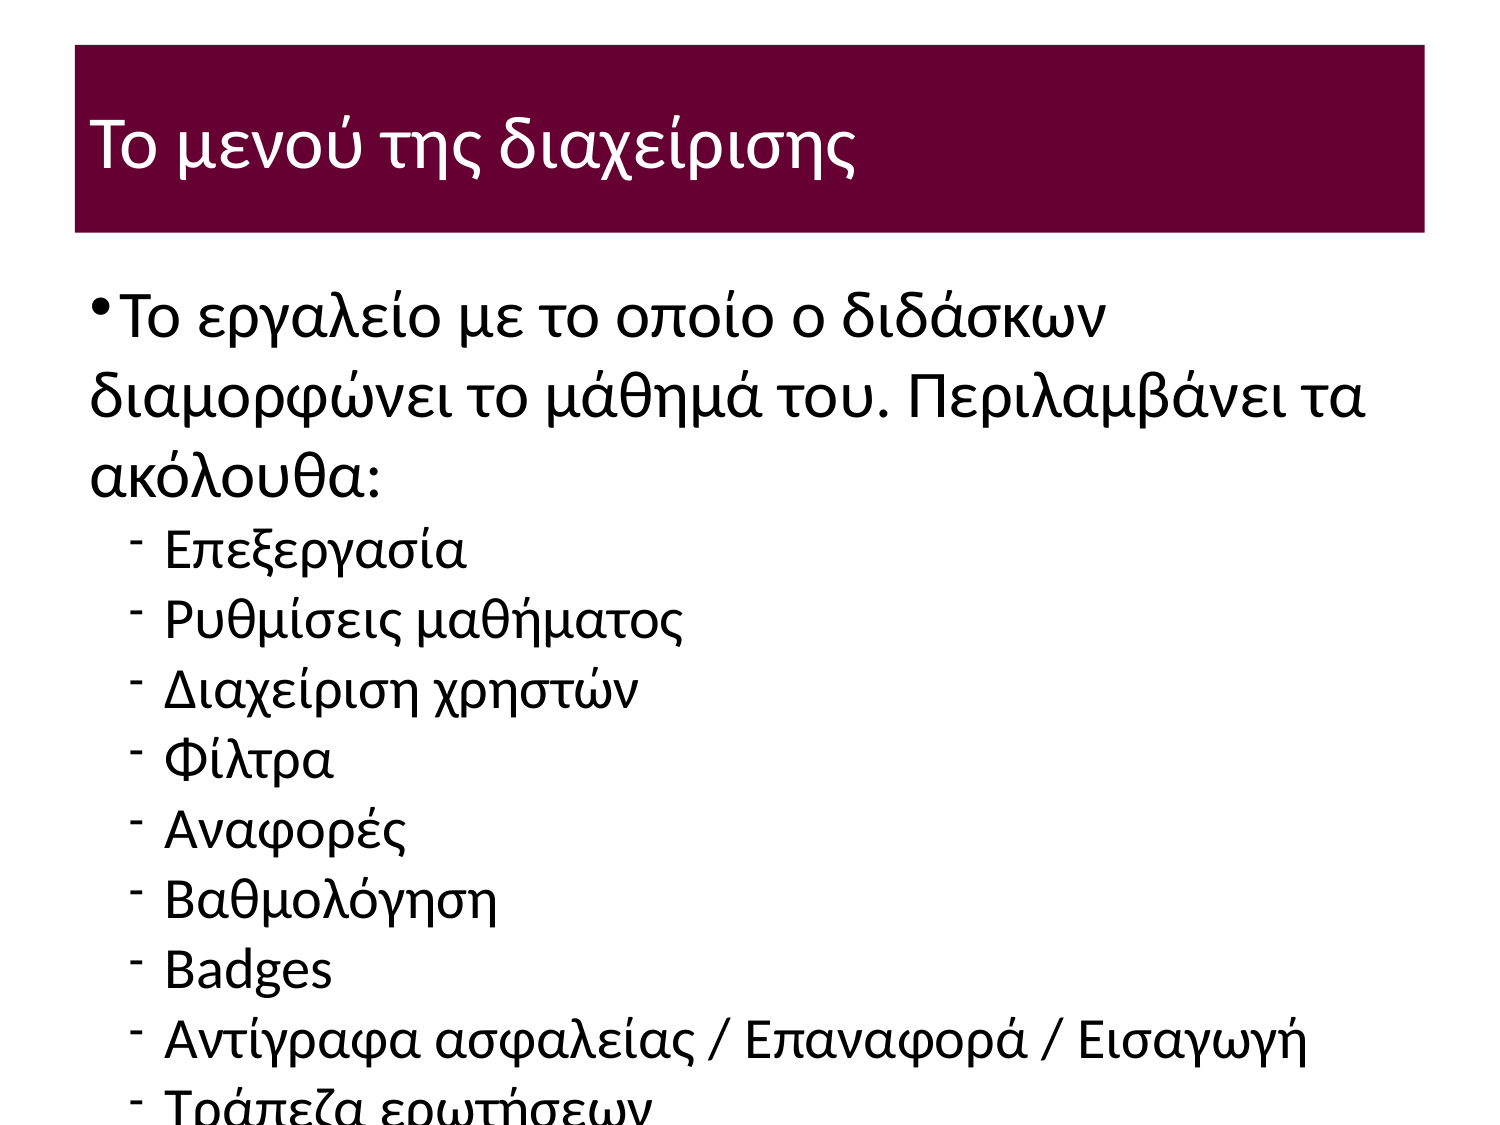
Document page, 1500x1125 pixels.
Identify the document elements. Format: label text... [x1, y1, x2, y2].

text_box Το εργαλείο με το οποίο ο διδάσκων διαμορφώνει το μάθημά του. Περιλαμβάνει τα ακόλουθα: Επεξεργασία Ρυθμίσεις μαθήματος Διαχείριση χρηστών Φίλτρα Αναφορές Βαθμολόγηση Badges Αντίγραφα ασφαλείας / Επαναφορά / Εισαγωγή Τράπεζα ερωτήσεων [74, 263, 1425, 916]
text_box Το μενού της διαχείρισης [74, 44, 1425, 233]
